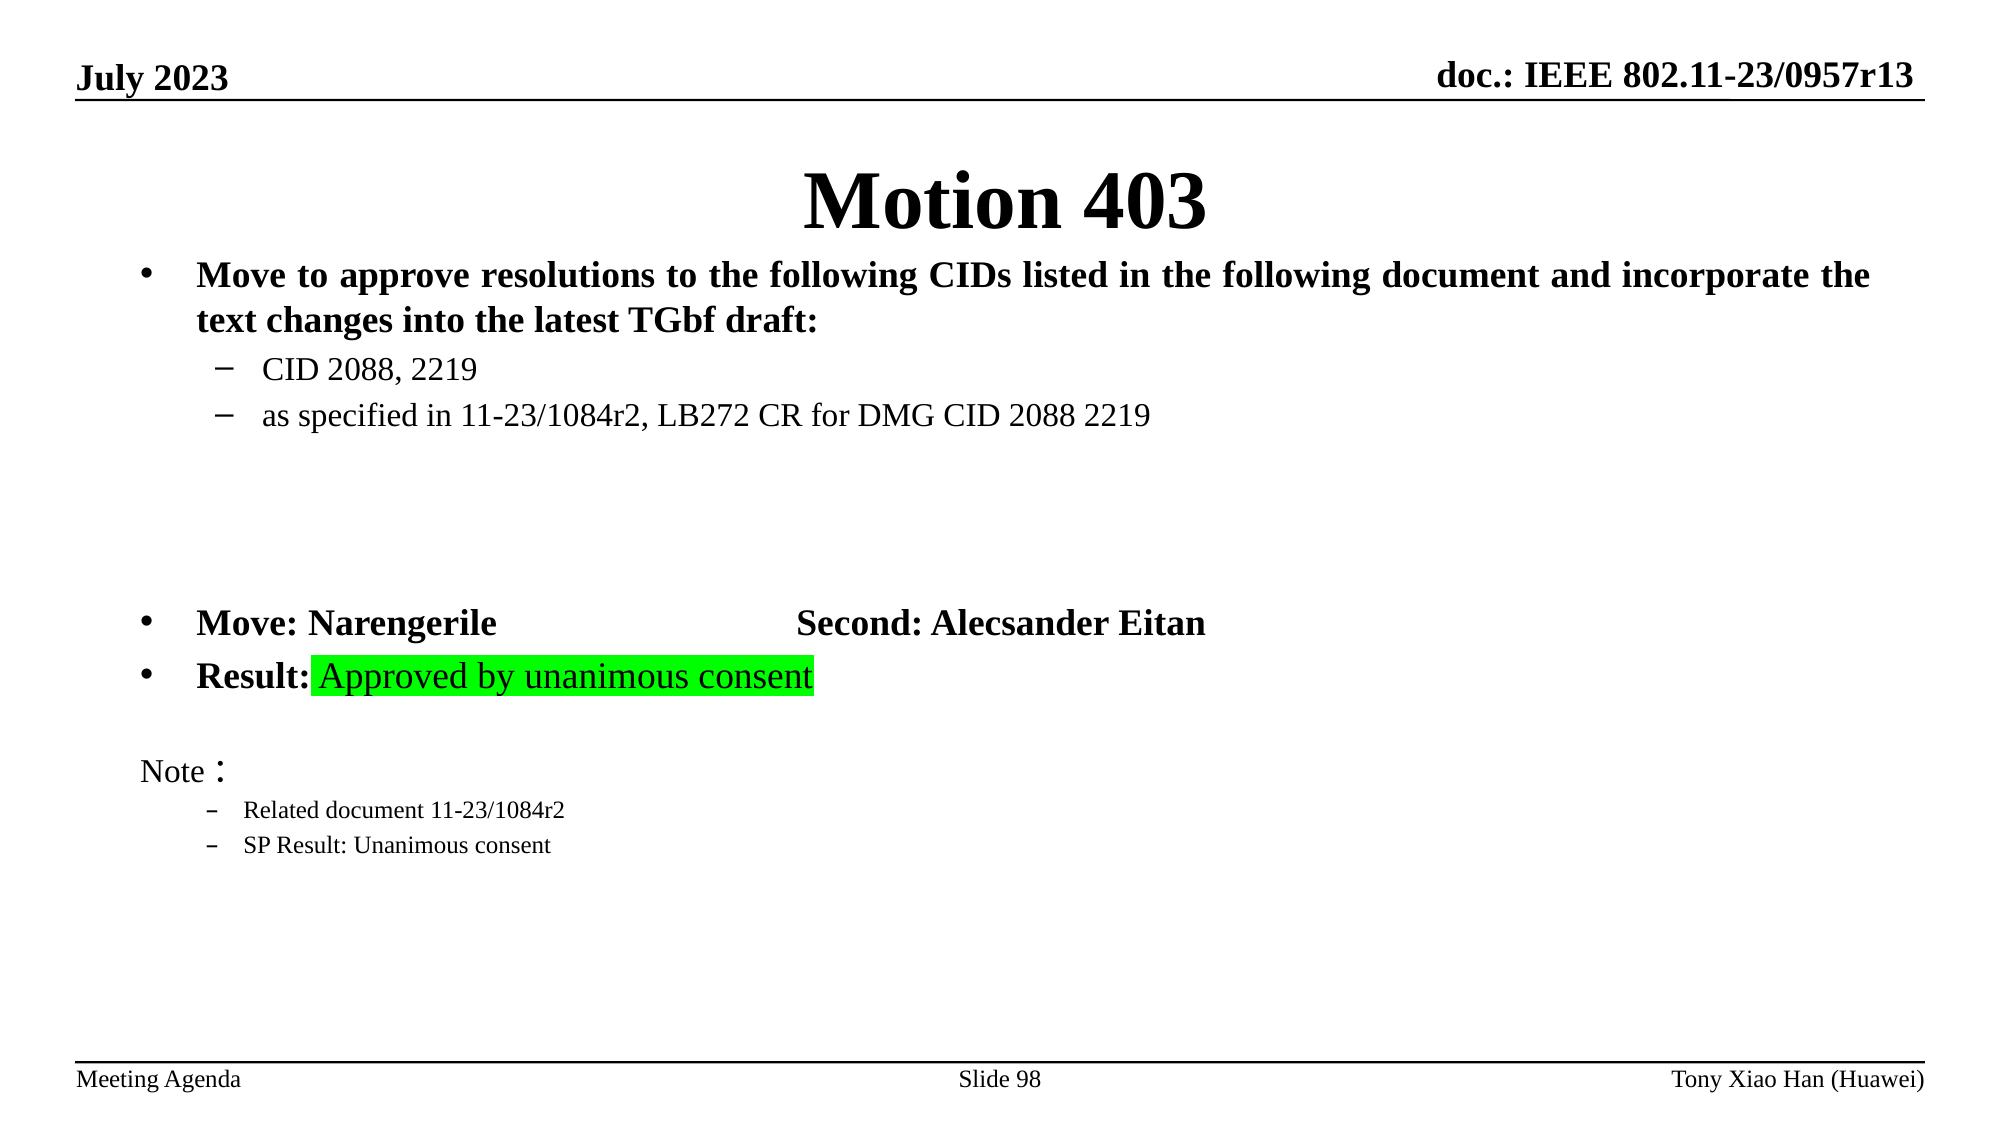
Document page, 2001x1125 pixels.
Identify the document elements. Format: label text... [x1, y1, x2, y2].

text_box Move to approve resolutions to the following CIDs listed in the following document and incorporate the text changes into the latest TGbf draft: CID 2088, 2219 as specified in 11-23/1084r2, LB272 CR for DMG CID 2088 2219 Move: Narengerile Second: Alecsander Eitan Result: Approved by unanimous consent Note： Related document 11-23/1084r2 SP Result: Unanimous consent [125, 212, 1888, 900]
text_box Motion 403 [368, 137, 1644, 212]
